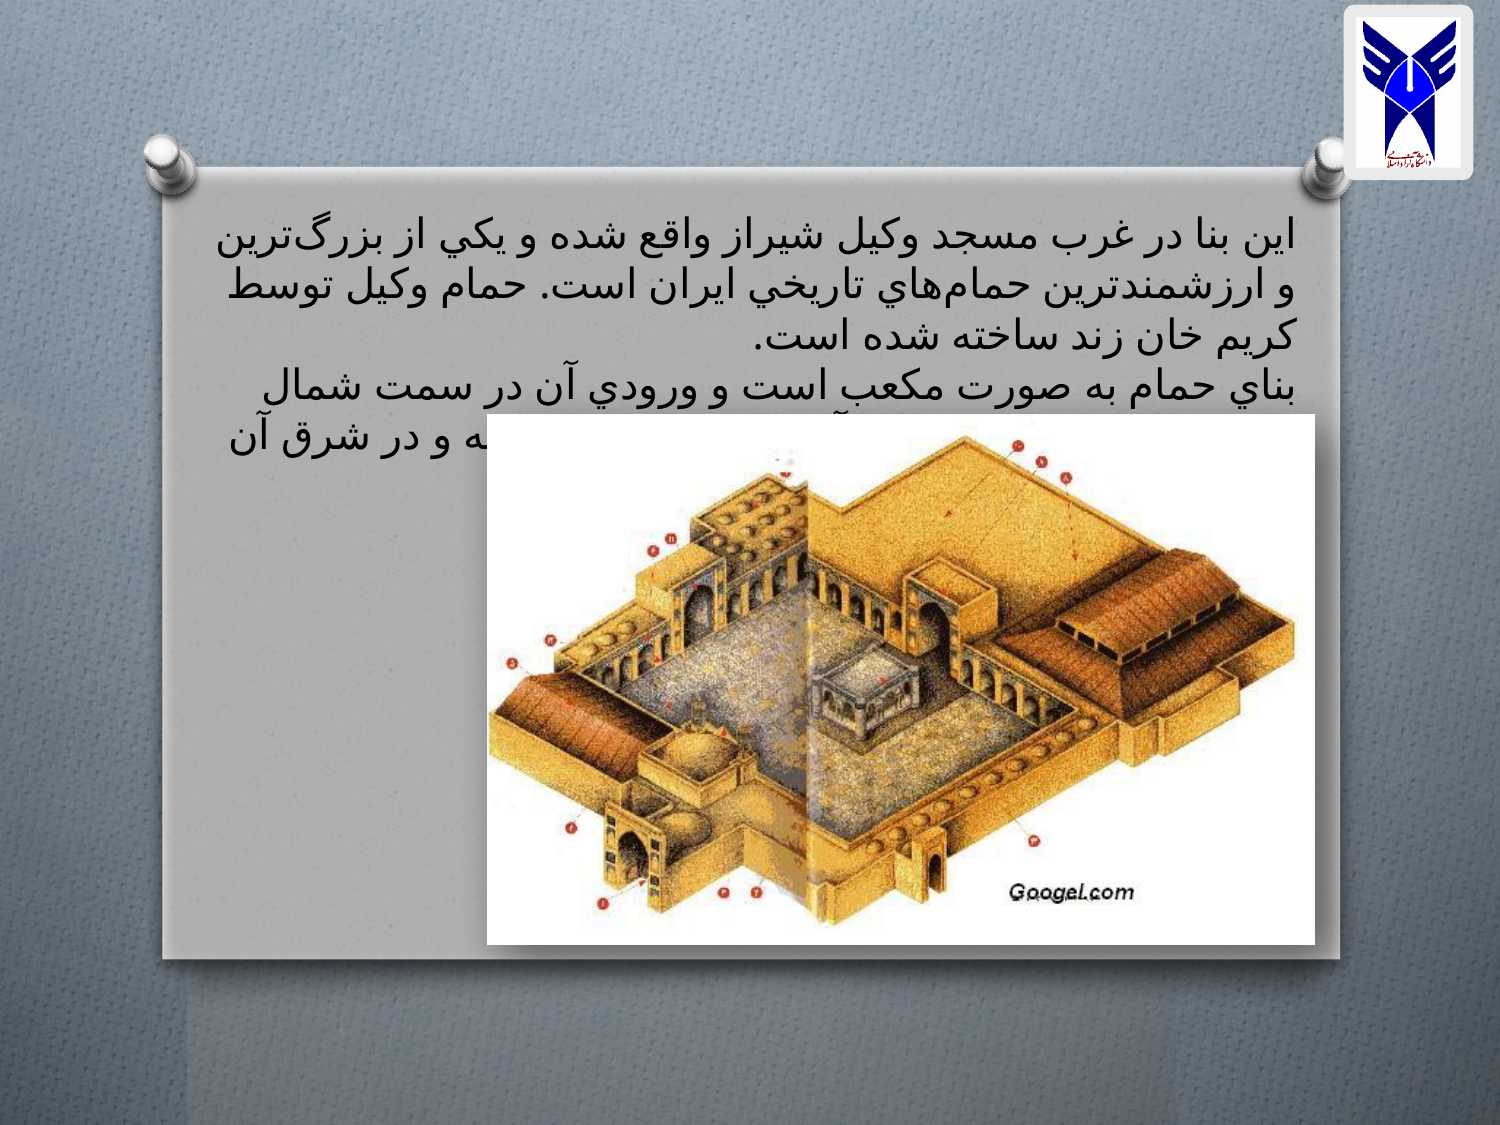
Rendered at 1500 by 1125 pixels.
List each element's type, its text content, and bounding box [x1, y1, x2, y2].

picture [1274, 117, 1396, 229]
text_box اين بنا در غرب مسجد وكيل شيراز واقع شده و يكي از بزرگ‌ترين و ارزشمندترين حمام‌هاي تاريخي ايران است. حمام وكيل توسط كريم خان زند ساخته شده است. بناي حمام به صورت مكعب است و ورودي آن در سمت شمال قرار دارد؛ در جنوب حمام، آب‌انباري از دوره زنديه و در شرق آن مسجد وكيل قرار دارد. [174, 199, 1313, 515]
picture [112, 100, 235, 214]
picture [1349, 10, 1468, 175]
picture [487, 414, 1315, 945]
